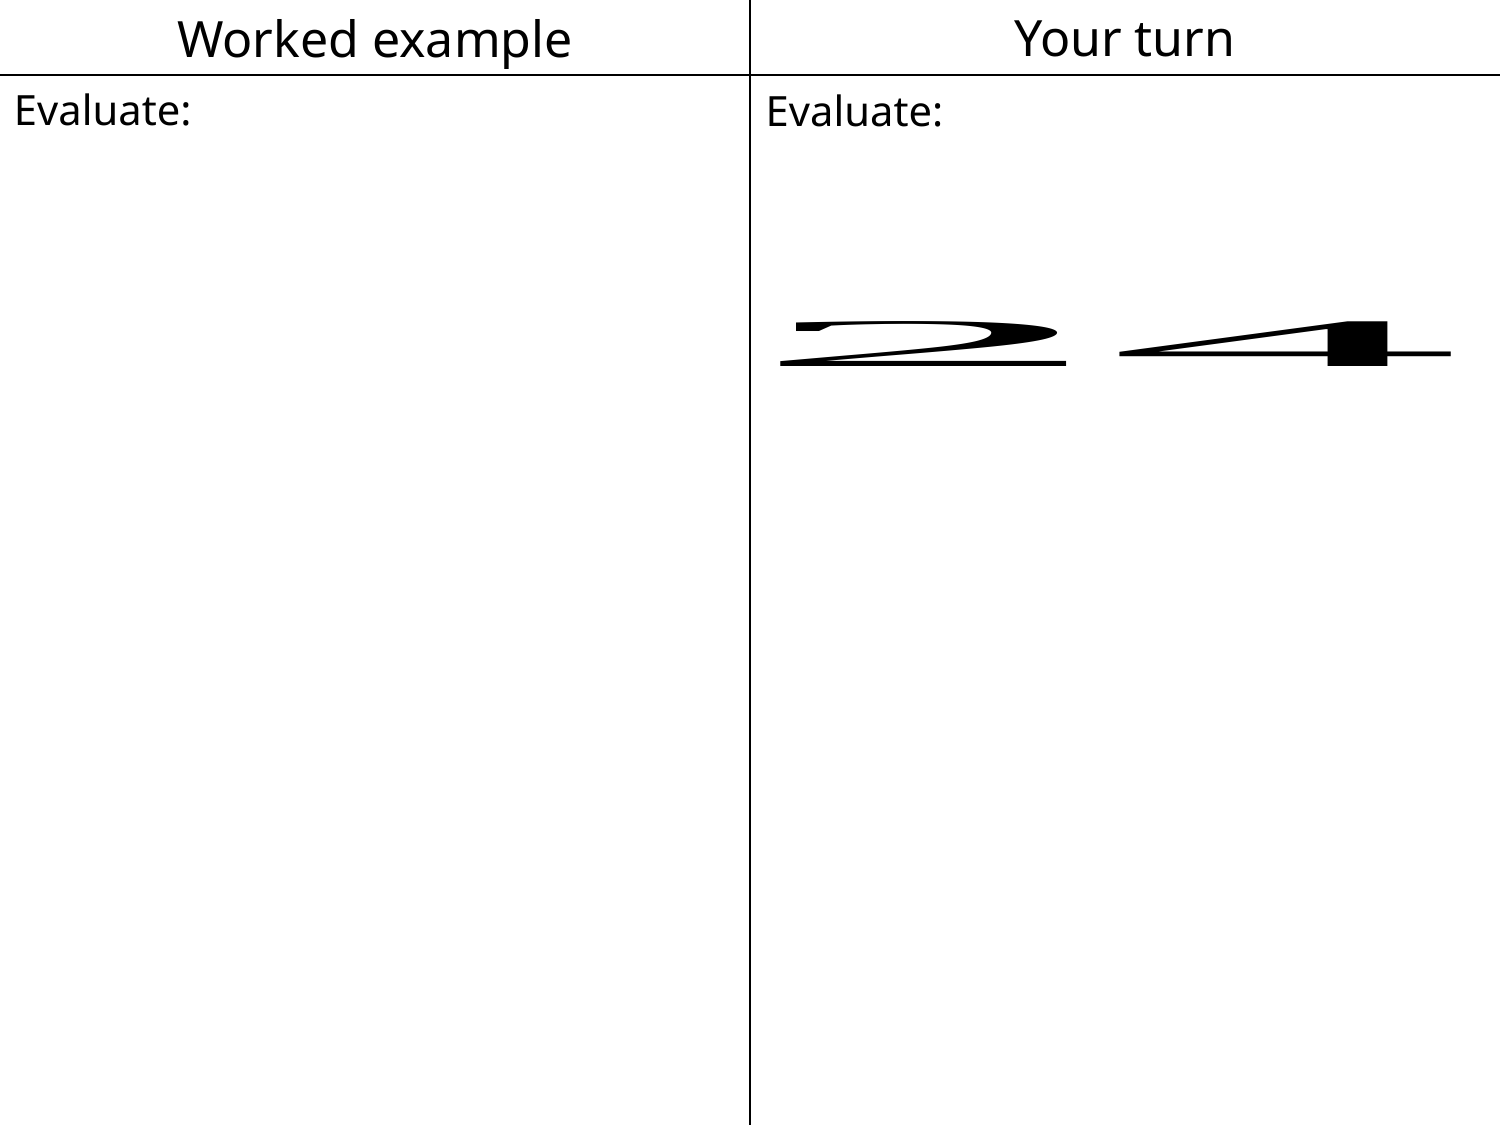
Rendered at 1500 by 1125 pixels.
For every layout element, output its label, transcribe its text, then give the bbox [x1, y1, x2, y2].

text_box Your turn [751, 0, 1500, 74]
text_box Worked example [0, 0, 749, 74]
